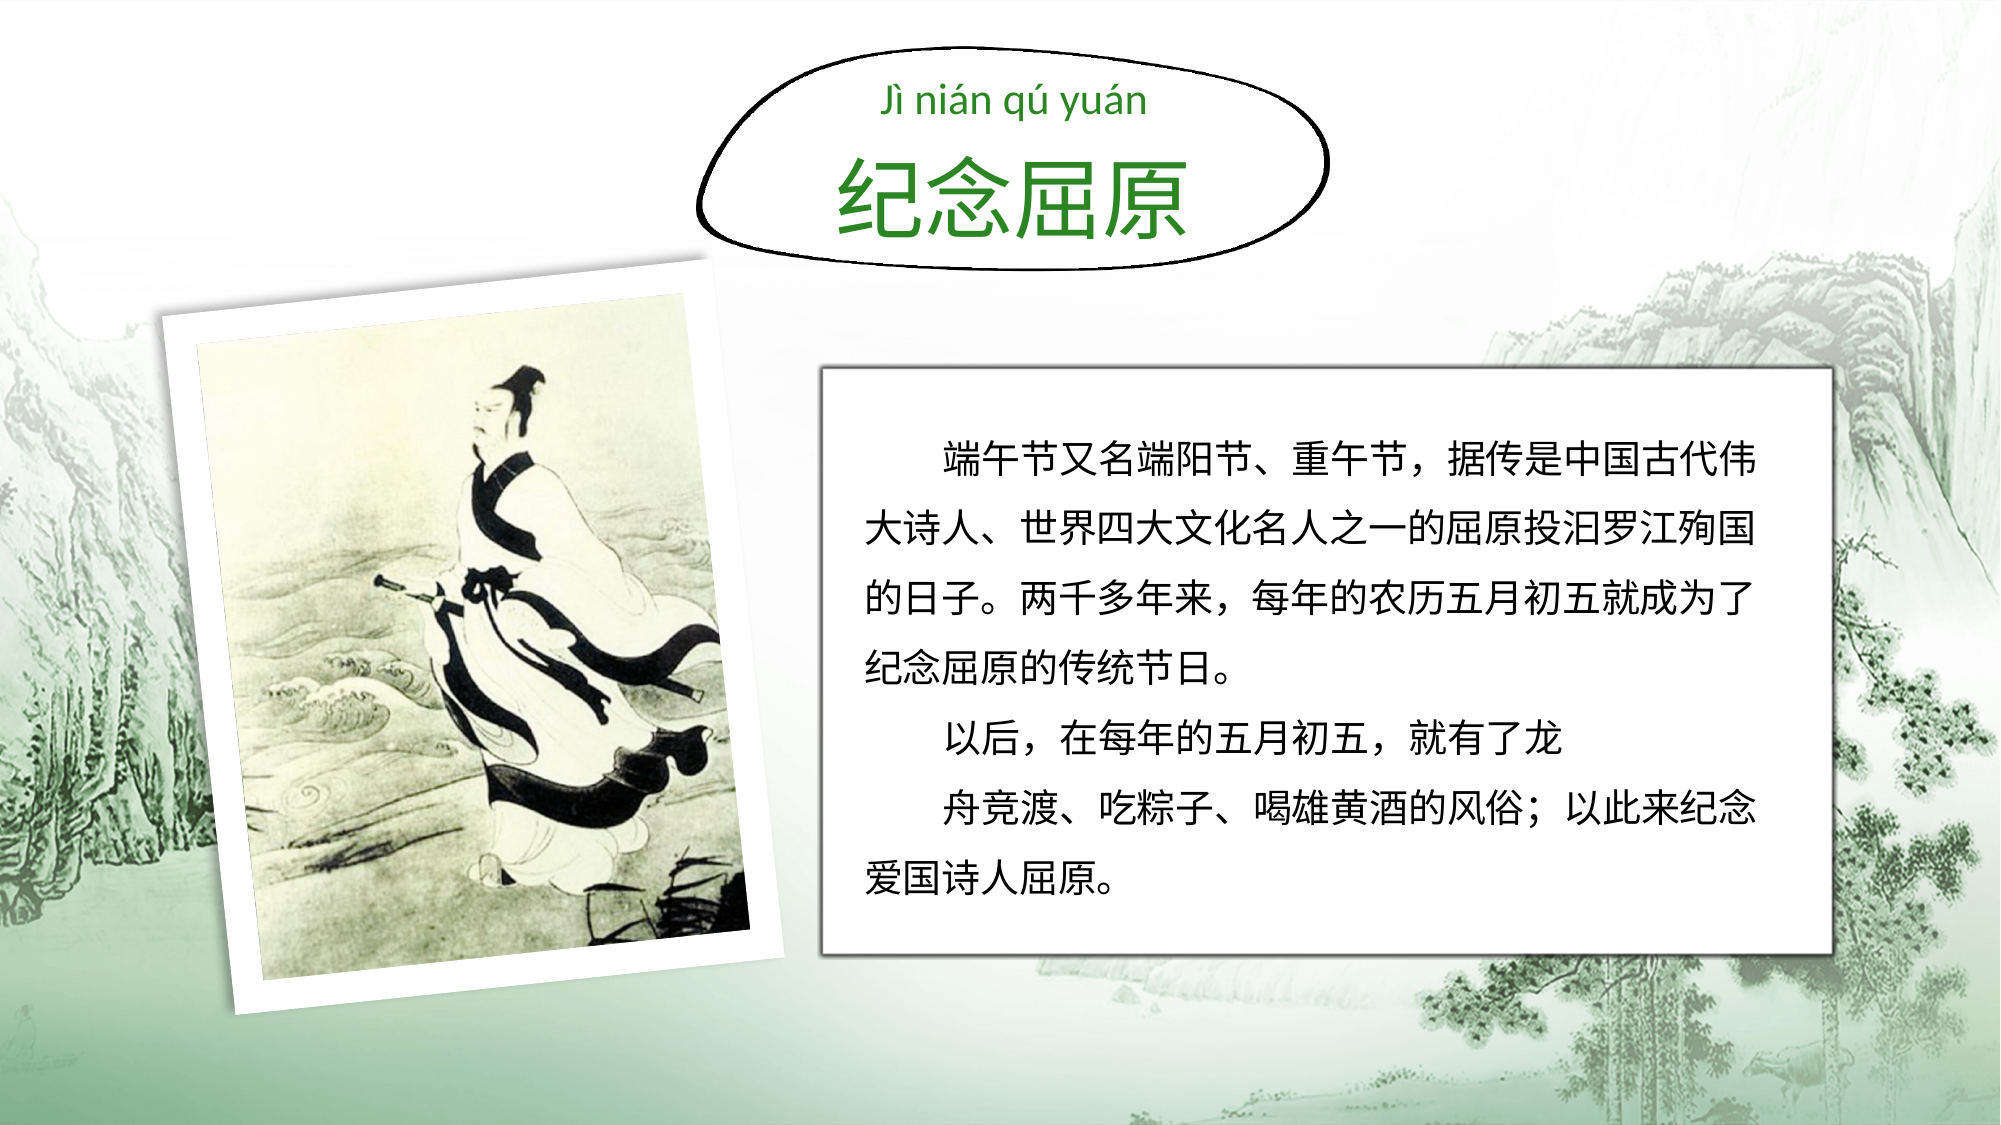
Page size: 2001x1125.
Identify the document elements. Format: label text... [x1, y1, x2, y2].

picture [0, 0, 2001, 1125]
text_box 端午节又名端阳节、重午节，据传是中国古代伟大诗人、世界四大文化名人之一的屈原投汩罗江殉国的日子。两千多年来，每年的农历五月初五就成为了纪念屈原的传统节日。 以后，在每年的五月初五，就有了龙 舟竞渡、吃粽子、喝雄黄酒的风俗；以此来纪念爱国诗人屈原。 [849, 403, 1805, 908]
text_box [826, 372, 1829, 951]
